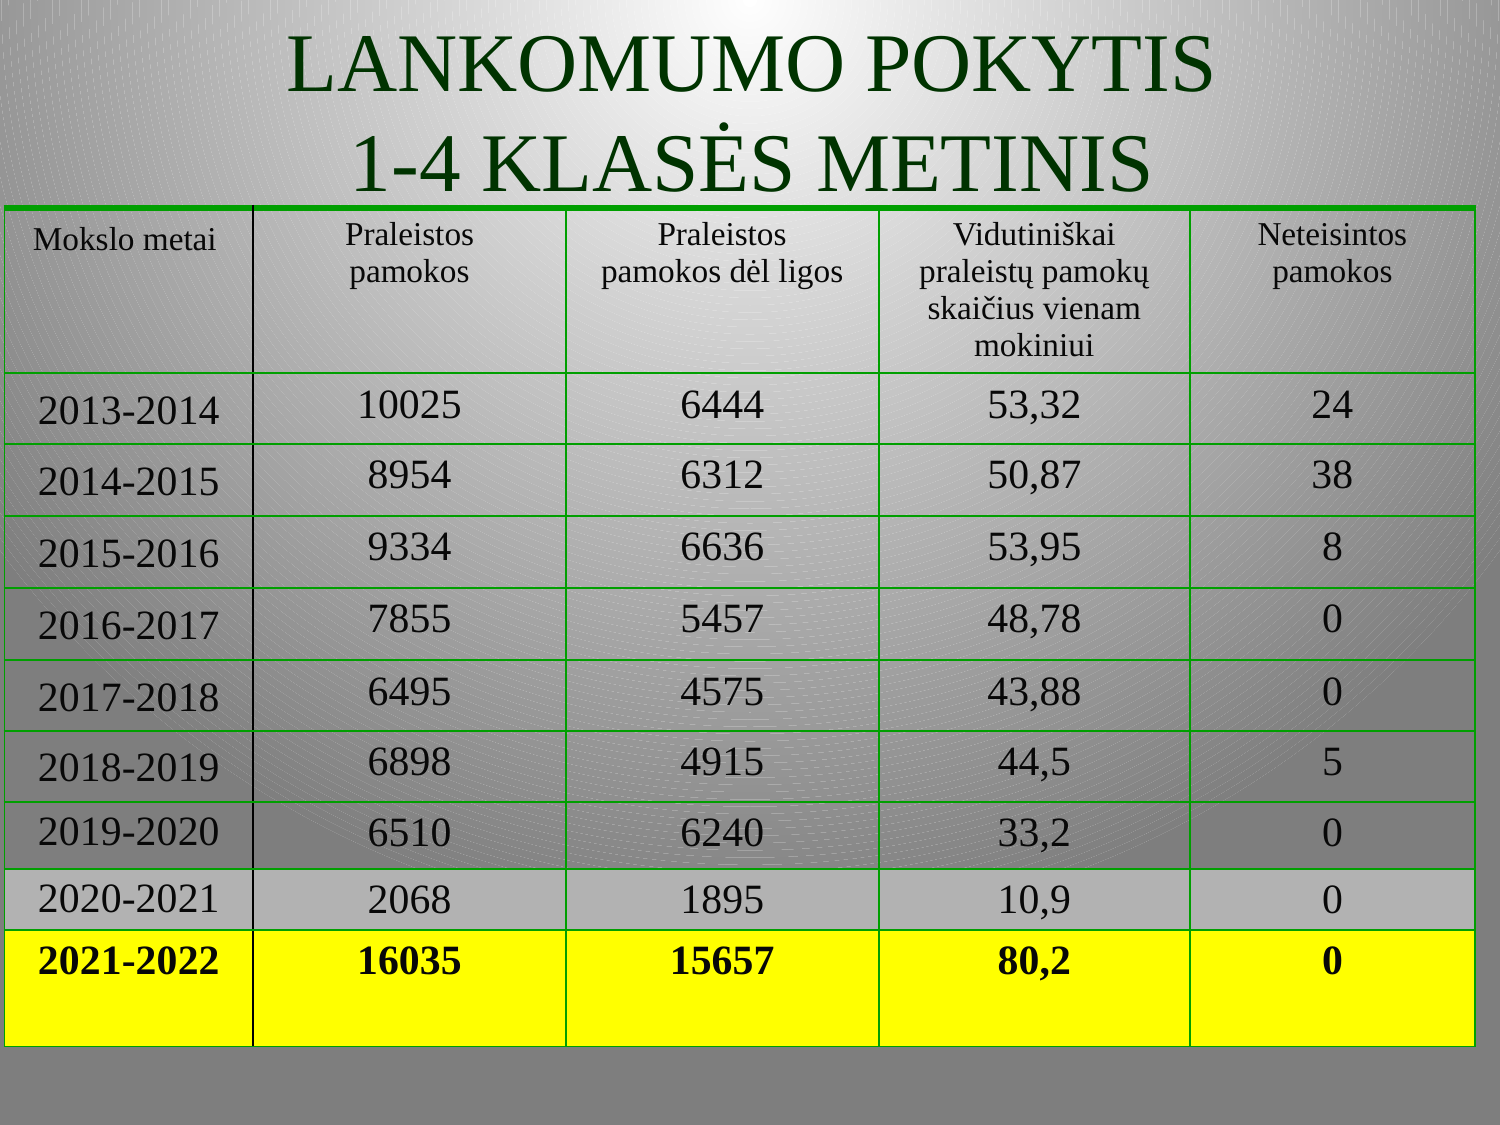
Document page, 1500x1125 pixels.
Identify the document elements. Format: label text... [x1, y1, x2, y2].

table_cell 0 [1191, 661, 1474, 730]
table_cell 2020-2021 [5, 870, 252, 929]
table_cell 6240 [567, 803, 878, 868]
table_cell 6495 [254, 661, 565, 730]
table_cell 2017-2018 [5, 661, 252, 730]
table_cell 7855 [254, 589, 565, 659]
table_cell 2018-2019 [5, 732, 252, 801]
table_cell 16035 [254, 931, 565, 1046]
table_cell 50,87 [880, 445, 1189, 515]
table_cell 10,9 [880, 870, 1189, 929]
table_cell 2015-2016 [5, 517, 252, 587]
table_cell 44,5 [880, 732, 1189, 801]
table_cell 9334 [254, 517, 565, 587]
table_cell 38 [1191, 445, 1474, 515]
table_cell 2019-2020 [5, 803, 252, 868]
table_header Mokslo metai [5, 211, 252, 372]
table_cell 15657 [567, 931, 878, 1046]
table_cell 10025 [254, 374, 565, 443]
table_cell 0 [1191, 931, 1474, 1046]
table_header Vidutiniškai praleistų pamokų skaičius vienam mokiniui [880, 211, 1189, 372]
table_header Neteisintos pamokos [1191, 211, 1474, 372]
table_cell 0 [1191, 803, 1474, 868]
table_cell 6312 [567, 445, 878, 515]
table_cell 2068 [254, 870, 565, 929]
table_cell 24 [1191, 374, 1474, 443]
table_cell 1895 [567, 870, 878, 929]
title lankomumo pokytis 1-4 klasės metinis [76, 19, 1427, 197]
table_header Praleistos pamokos [254, 211, 565, 372]
table_cell 6510 [254, 803, 565, 868]
table_cell 0 [1191, 589, 1474, 659]
table_cell 2013-2014 [5, 374, 252, 443]
table_cell 2016-2017 [5, 589, 252, 659]
table_cell 4575 [567, 661, 878, 730]
table_cell 5 [1191, 732, 1474, 801]
table_cell 0 [1191, 870, 1474, 929]
table_cell 2021-2022 [5, 931, 252, 1046]
table_cell 6898 [254, 732, 565, 801]
table_cell 6636 [567, 517, 878, 587]
table_cell 8954 [254, 445, 565, 515]
table_cell 2014-2015 [5, 445, 252, 515]
table_cell 53,32 [880, 374, 1189, 443]
table_header Praleistos pamokos dėl ligos [567, 211, 878, 372]
table_cell 53,95 [880, 517, 1189, 587]
table_cell 4915 [567, 732, 878, 801]
table_cell 48,78 [880, 589, 1189, 659]
table_cell 8 [1191, 517, 1474, 587]
table_cell 6444 [567, 374, 878, 443]
table_cell 43,88 [880, 661, 1189, 730]
table_cell 5457 [567, 589, 878, 659]
table_cell 33,2 [880, 803, 1189, 868]
table_cell 80,2 [880, 931, 1189, 1046]
